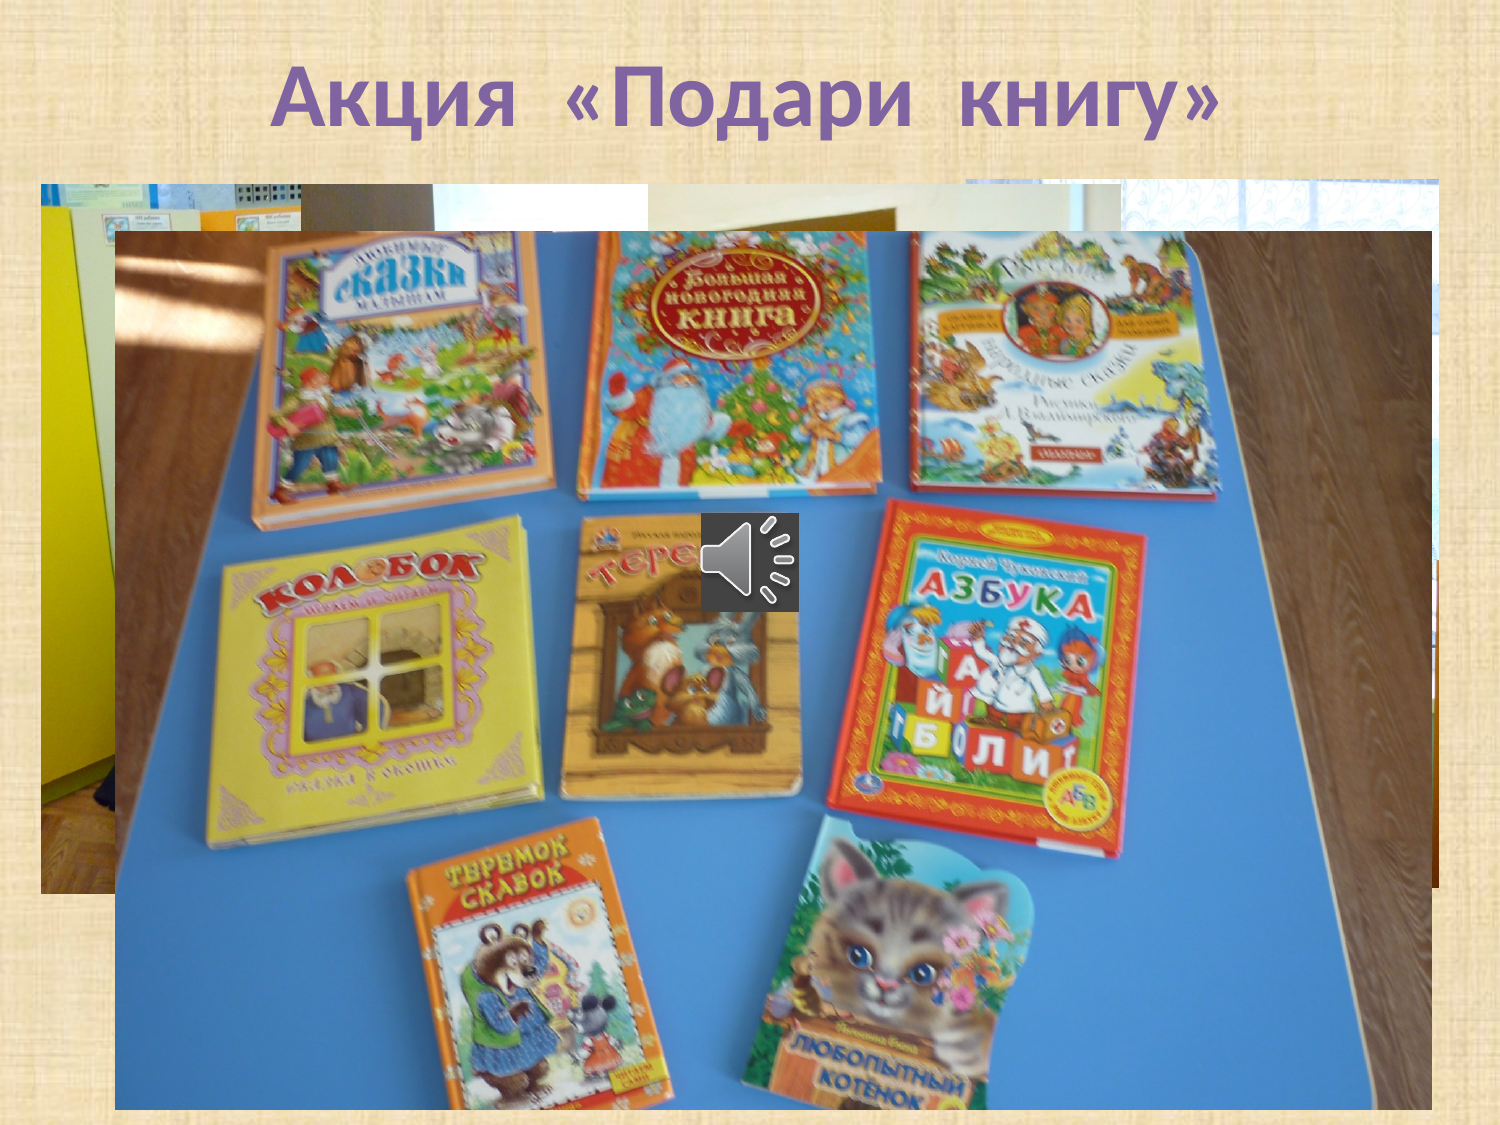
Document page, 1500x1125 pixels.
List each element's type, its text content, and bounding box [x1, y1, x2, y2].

picture [41, 178, 1439, 1110]
title Акция «Подари книгу» [75, 0, 1425, 180]
